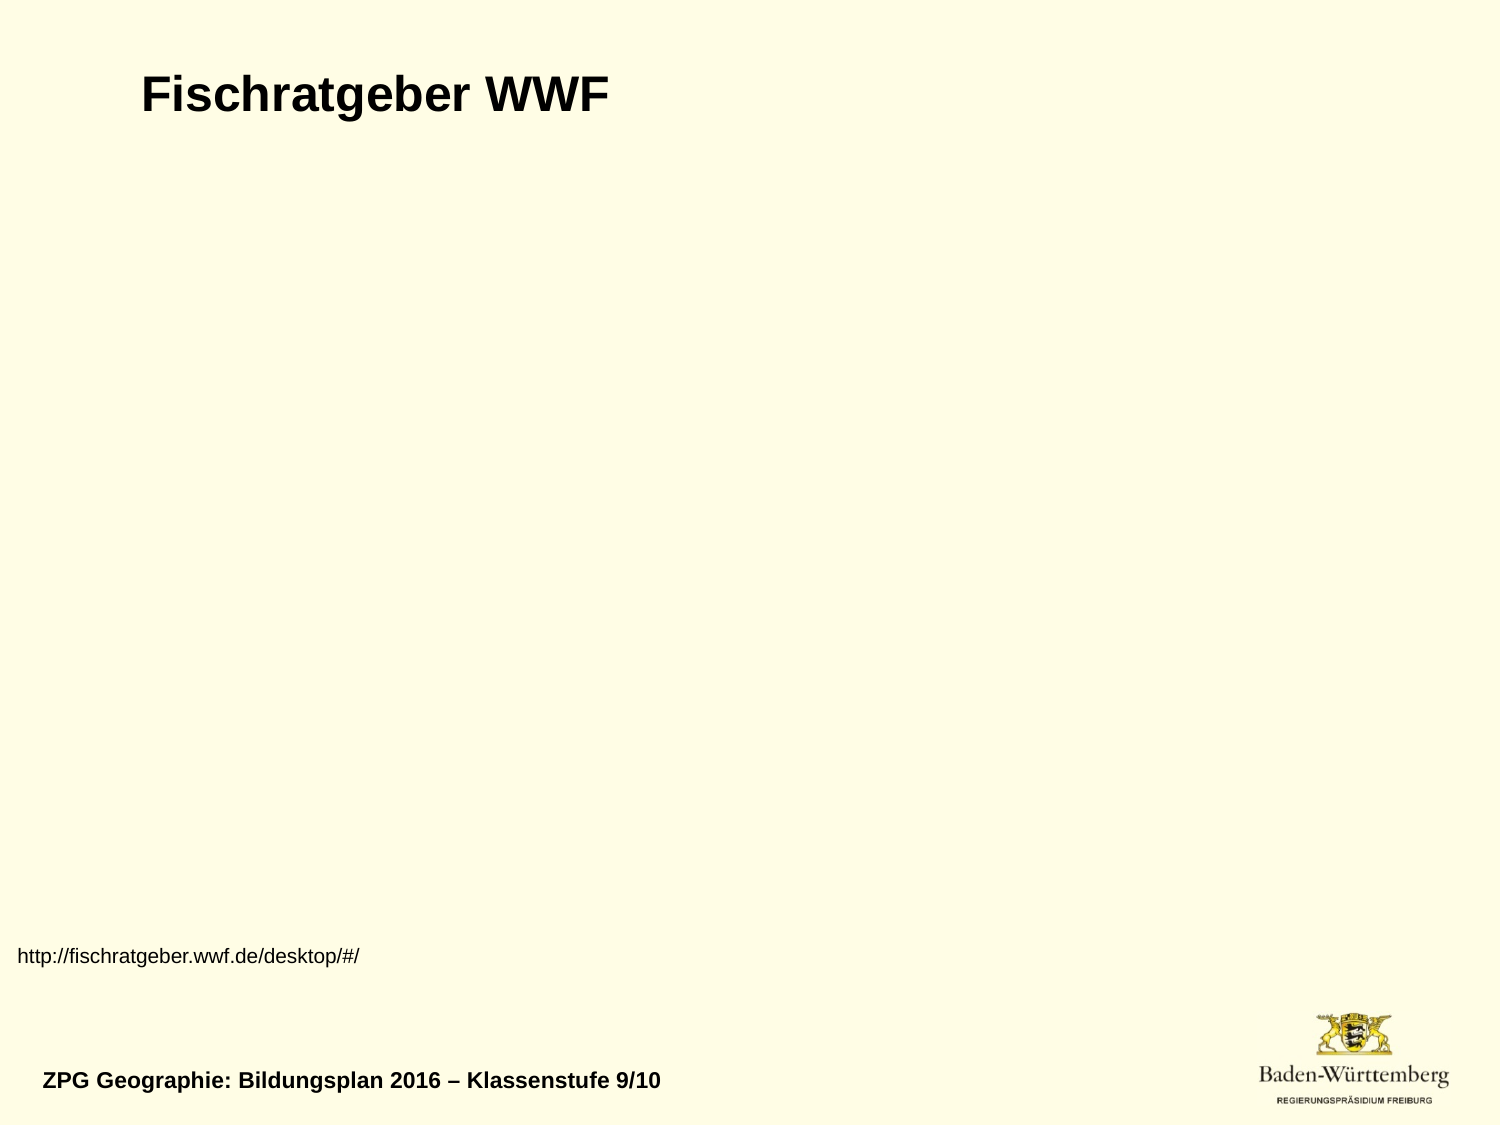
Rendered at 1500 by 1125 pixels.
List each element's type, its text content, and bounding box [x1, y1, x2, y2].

text_box Fischratgeber WWF [126, 54, 626, 130]
text_box http://fischratgeber.wwf.de/desktop/#/ [2, 935, 375, 976]
picture [1257, 1011, 1451, 1106]
